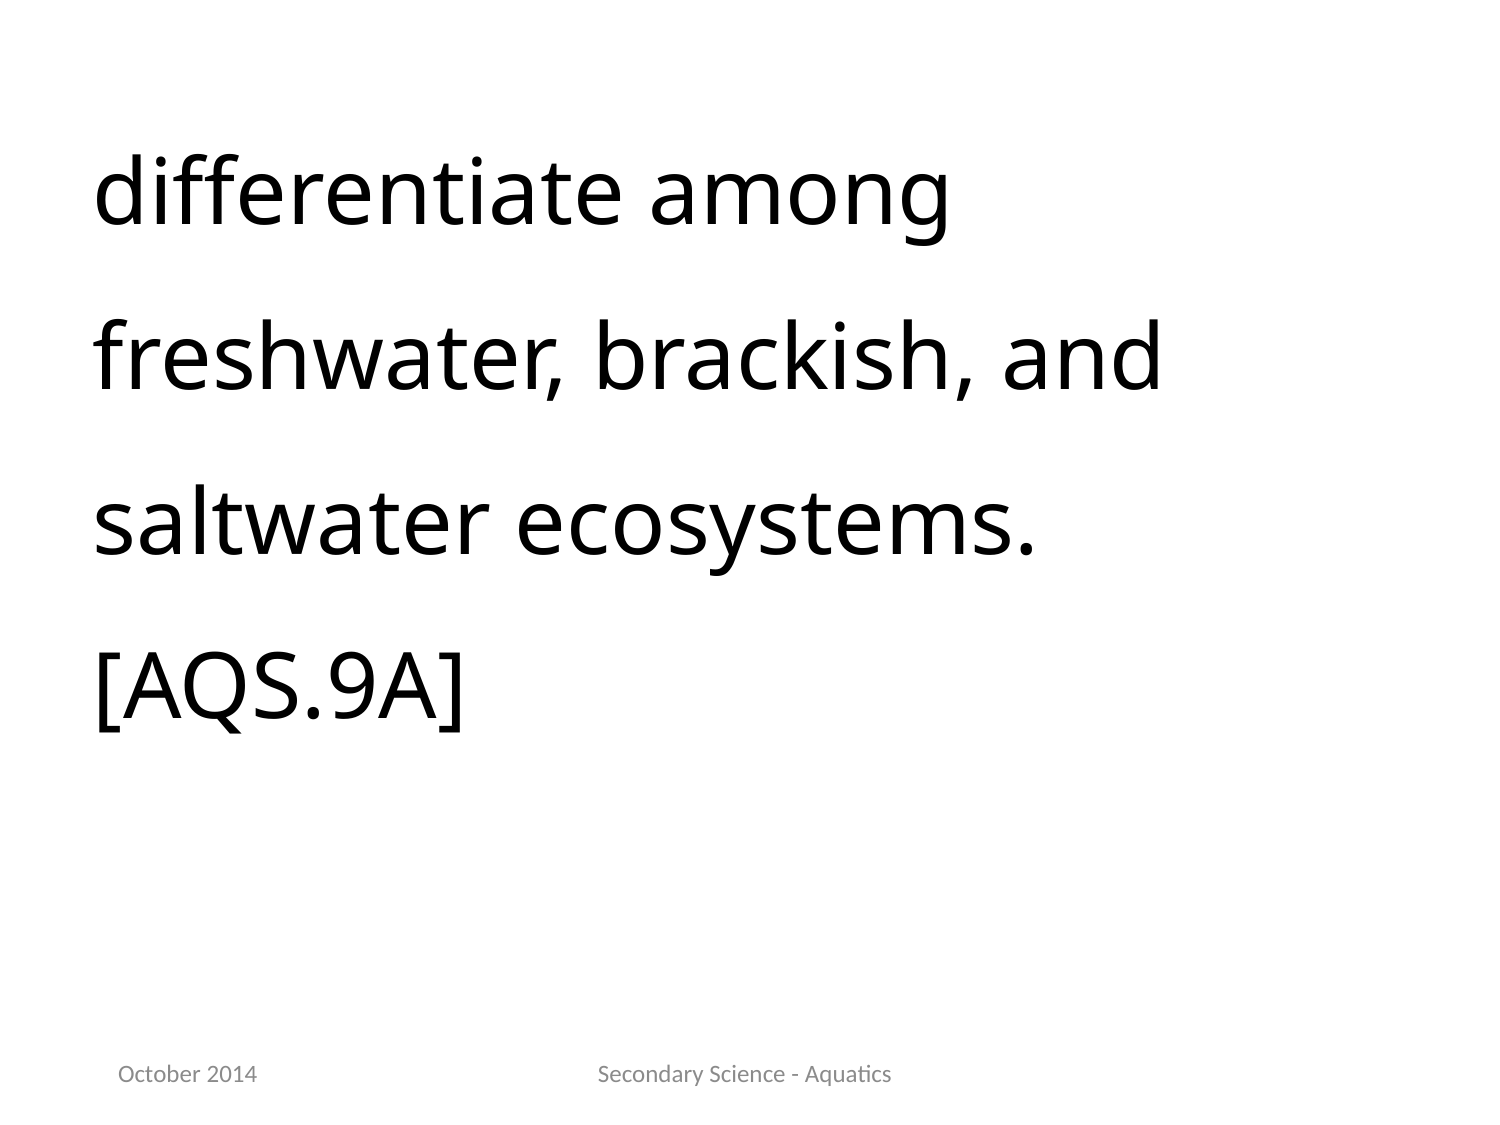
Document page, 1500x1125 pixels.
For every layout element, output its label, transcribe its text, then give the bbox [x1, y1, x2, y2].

footer Secondary Science - Aquatics [492, 1042, 999, 1103]
subtitle differentiate among freshwater, brackish, and saltwater ecosystems.[AQS.9A] [78, 70, 1429, 1014]
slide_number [103, 1042, 441, 1103]
